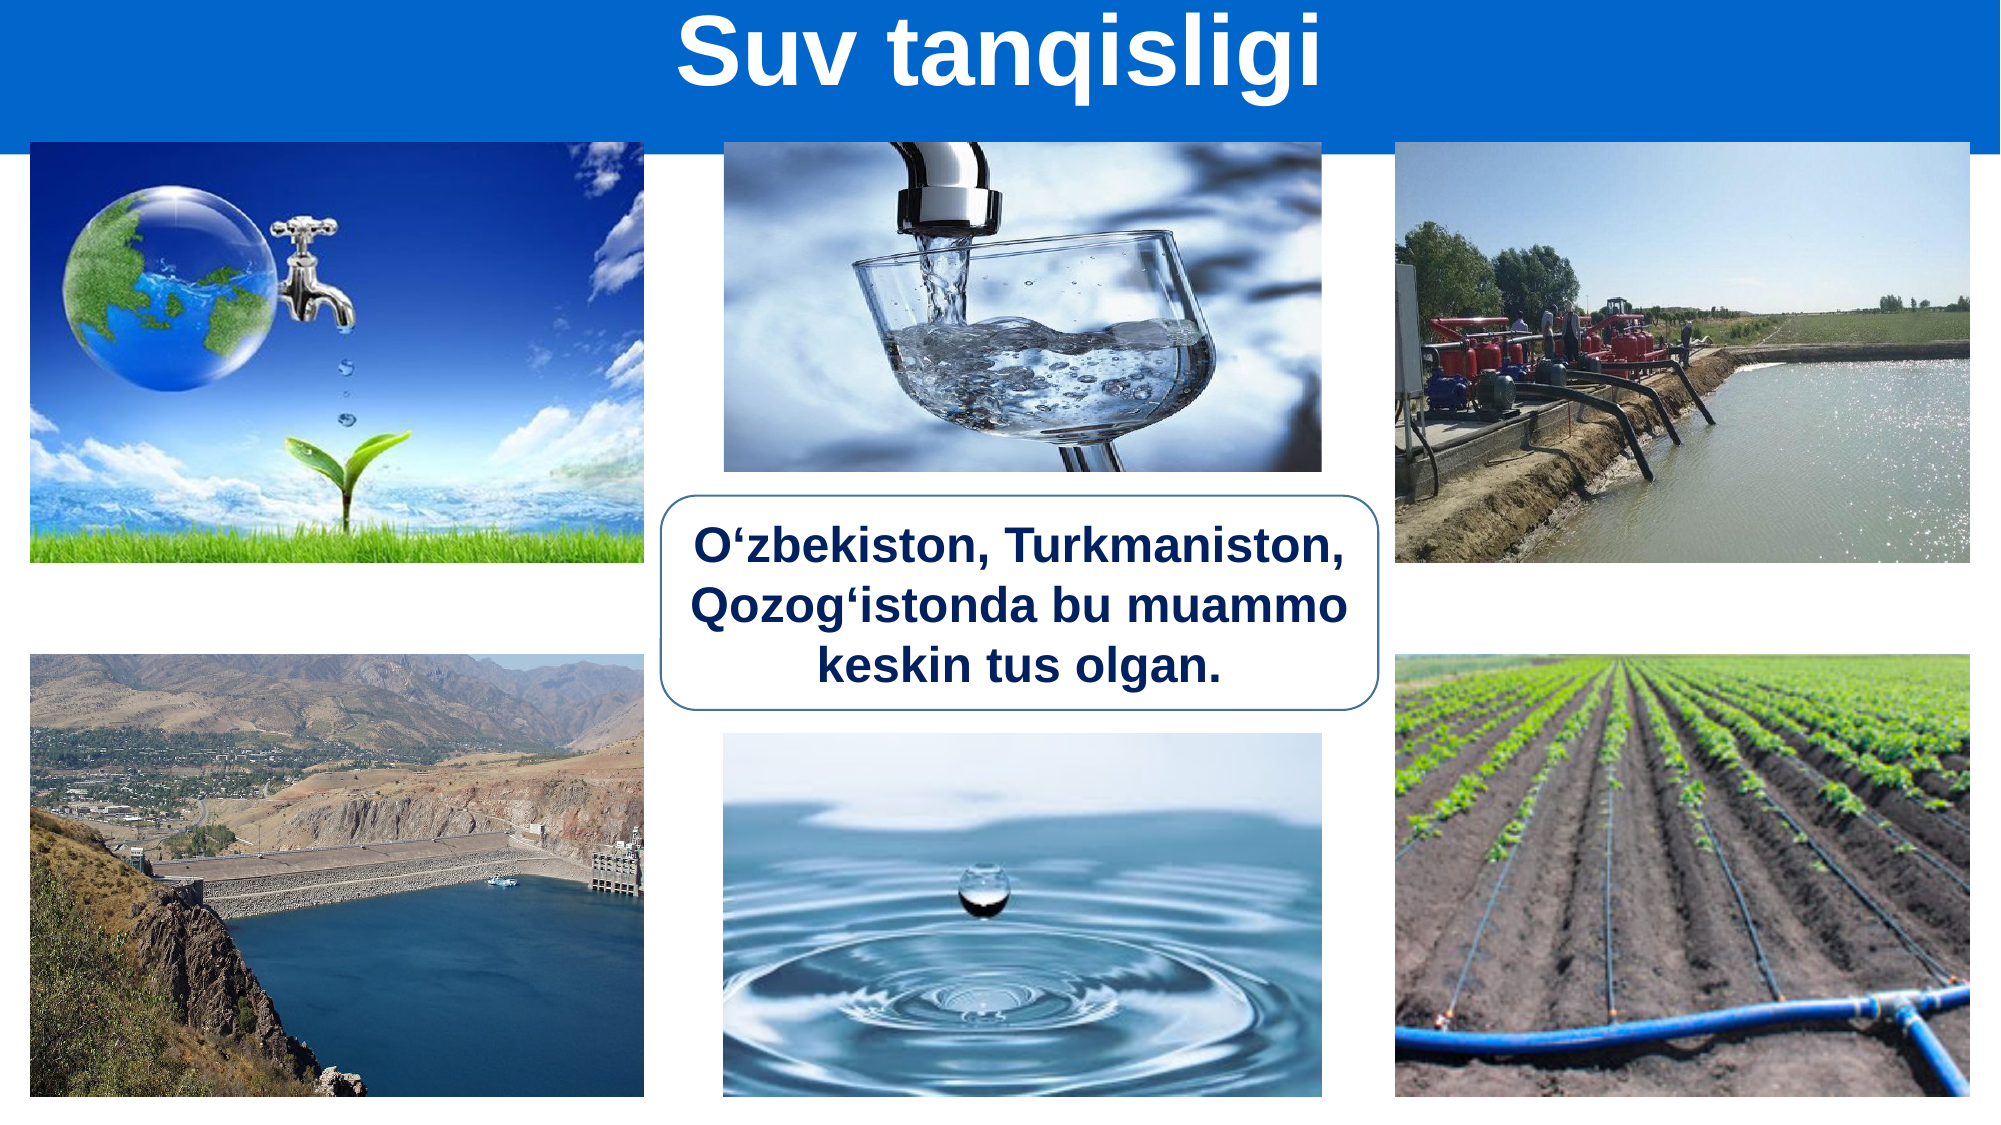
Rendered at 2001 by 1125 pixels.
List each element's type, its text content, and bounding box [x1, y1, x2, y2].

picture [1395, 654, 1970, 1097]
picture [30, 142, 644, 563]
picture [1395, 142, 1970, 563]
picture [723, 142, 1322, 472]
picture [723, 733, 1322, 1097]
picture [30, 654, 644, 1097]
title Suv tanqisligi [0, 0, 2000, 155]
text_box O‘zbekiston, Turkmaniston, Qozog‘istonda bu muammo keskin tus olgan. [659, 494, 1380, 711]
